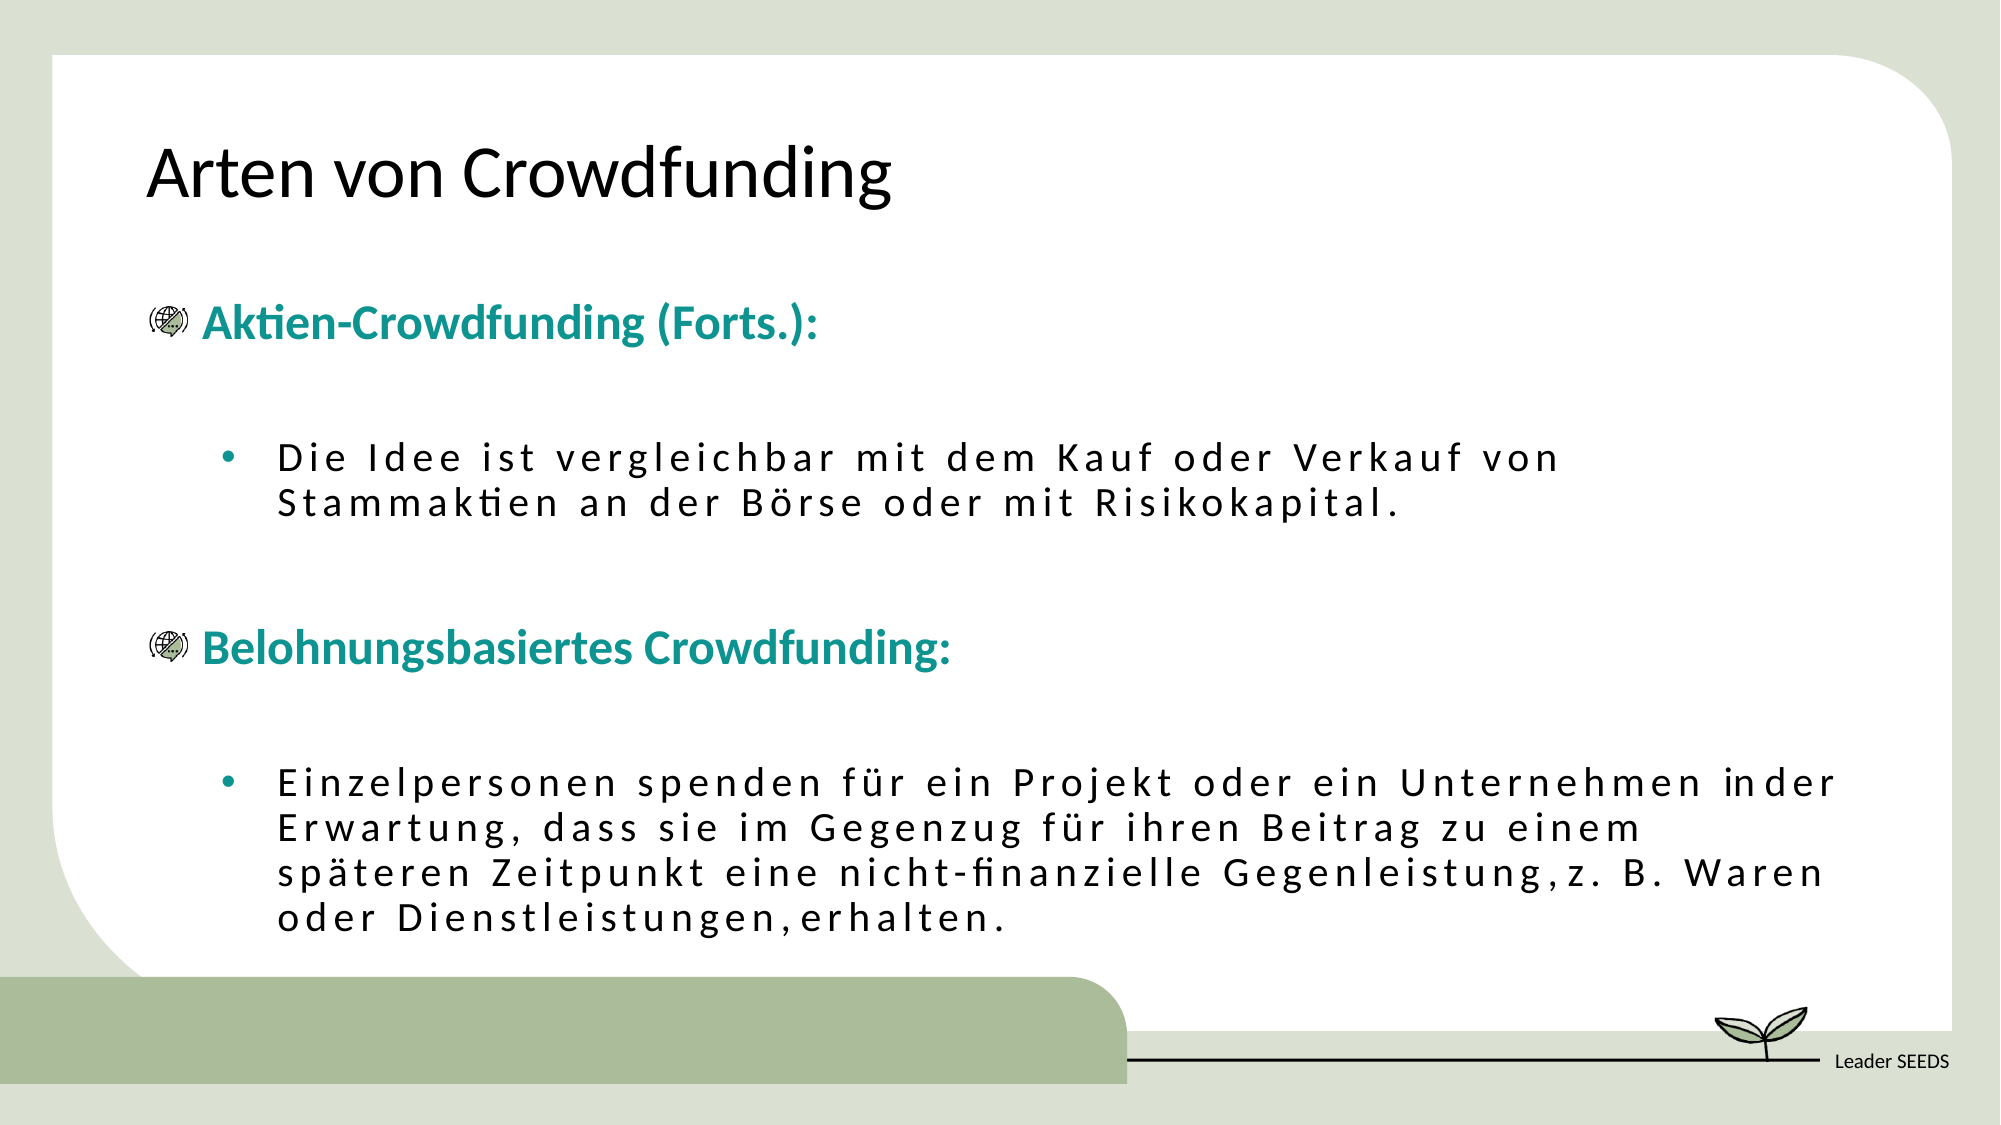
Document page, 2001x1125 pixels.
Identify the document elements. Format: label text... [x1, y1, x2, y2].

list Arten von Crowdfunding [130, 124, 1869, 257]
picture [145, 303, 192, 339]
list Aktien-Crowdfunding (Forts.): Die Idee ist vergleichbar mit dem Kauf oder Verkauf von Stammaktien an der Börse oder mit Risikokapital. Belohnungsbasiertes Crowdfunding​​: Einzelpersonen spenden für ein Projekt oder ein Unternehmen in der Erwartung, dass sie im Gegenzug für ihren Beitrag zu einem späteren Zeitpunkt eine nicht-finanzielle Gegenleistung, z. B. Waren oder Dienstleistungen, erhalten. [130, 289, 1869, 968]
picture [145, 628, 192, 664]
